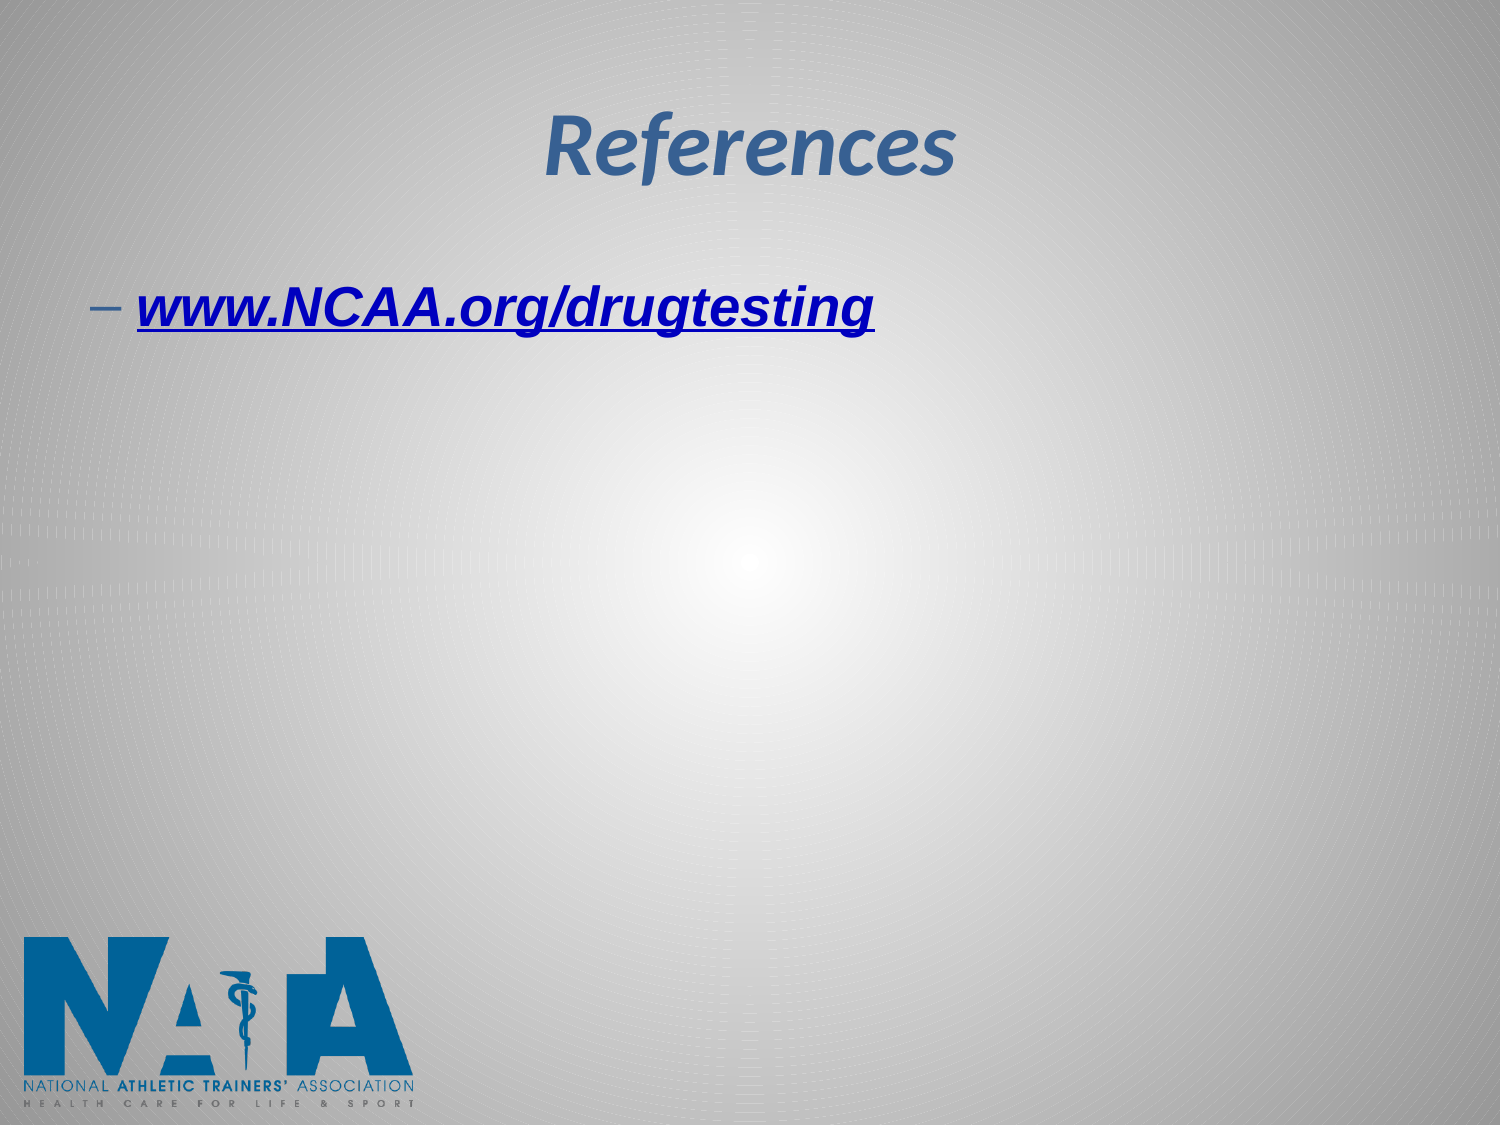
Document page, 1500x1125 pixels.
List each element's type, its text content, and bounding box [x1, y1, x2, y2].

title References [75, 45, 1425, 233]
picture [24, 937, 413, 1107]
list www.NCAA.org/drugtesting [0, 262, 1500, 1005]
